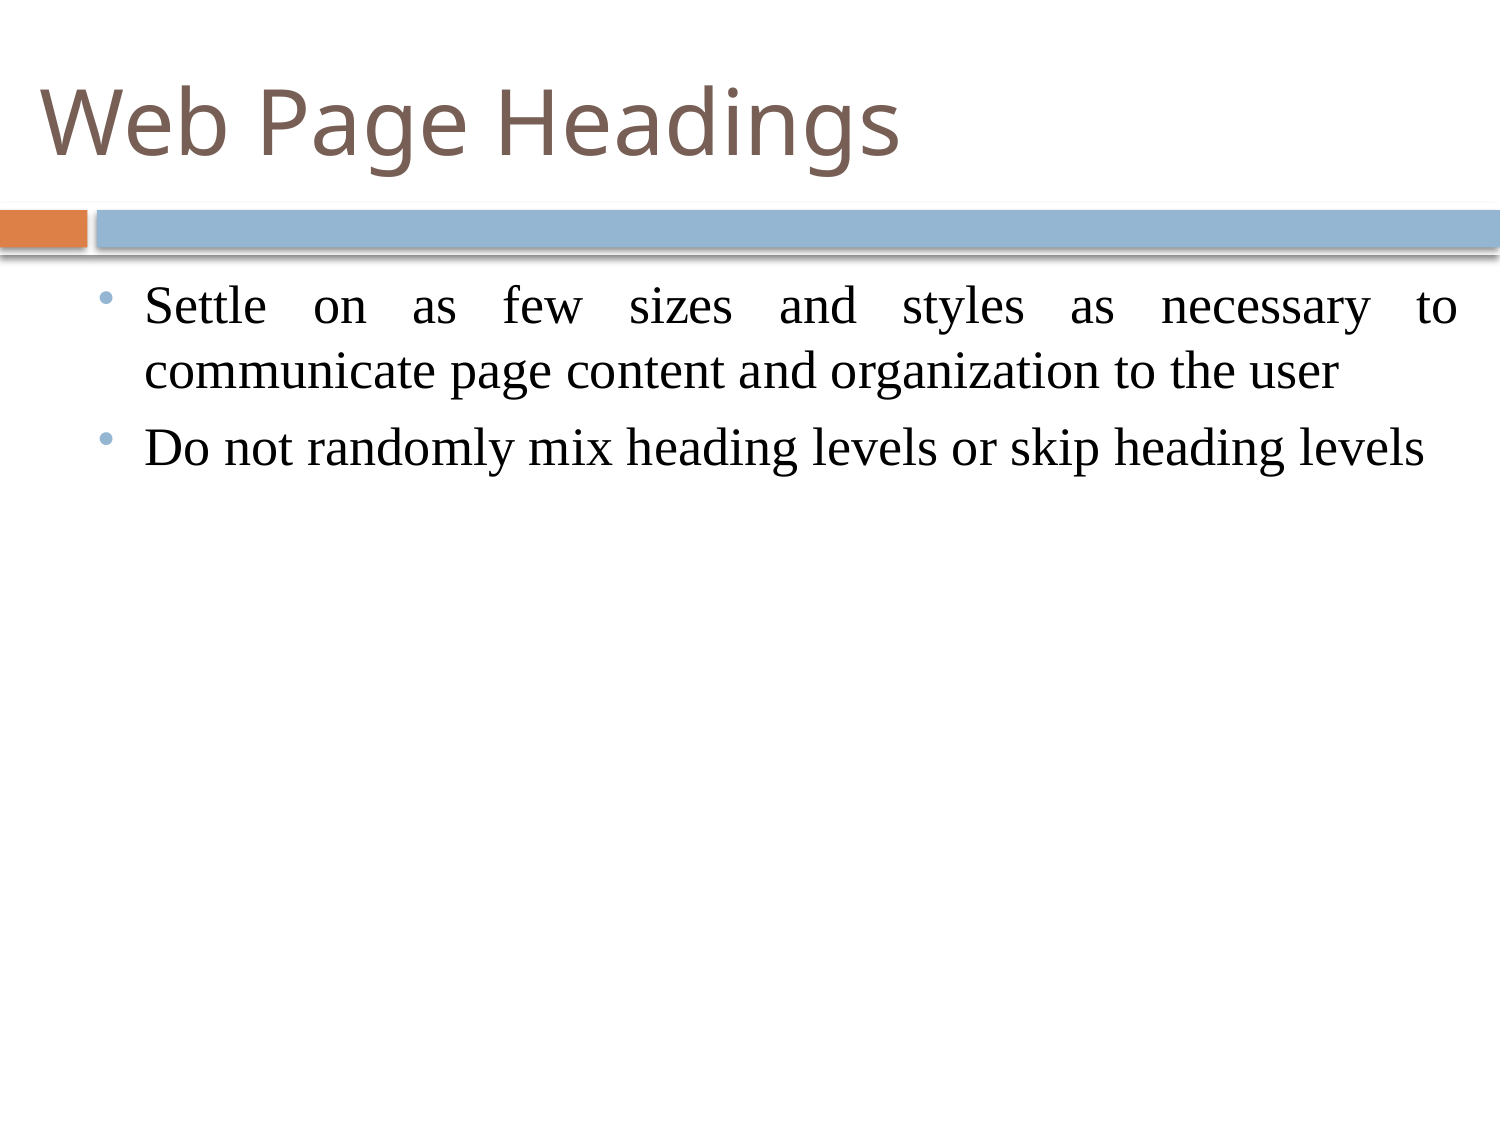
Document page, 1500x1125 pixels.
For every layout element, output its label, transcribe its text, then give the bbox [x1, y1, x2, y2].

title Web Page Headings [24, 37, 1475, 200]
list Settle on as few sizes and styles as necessary to communicate page content and organization to the user Do not randomly mix heading levels or skip heading levels [24, 262, 1475, 1100]
